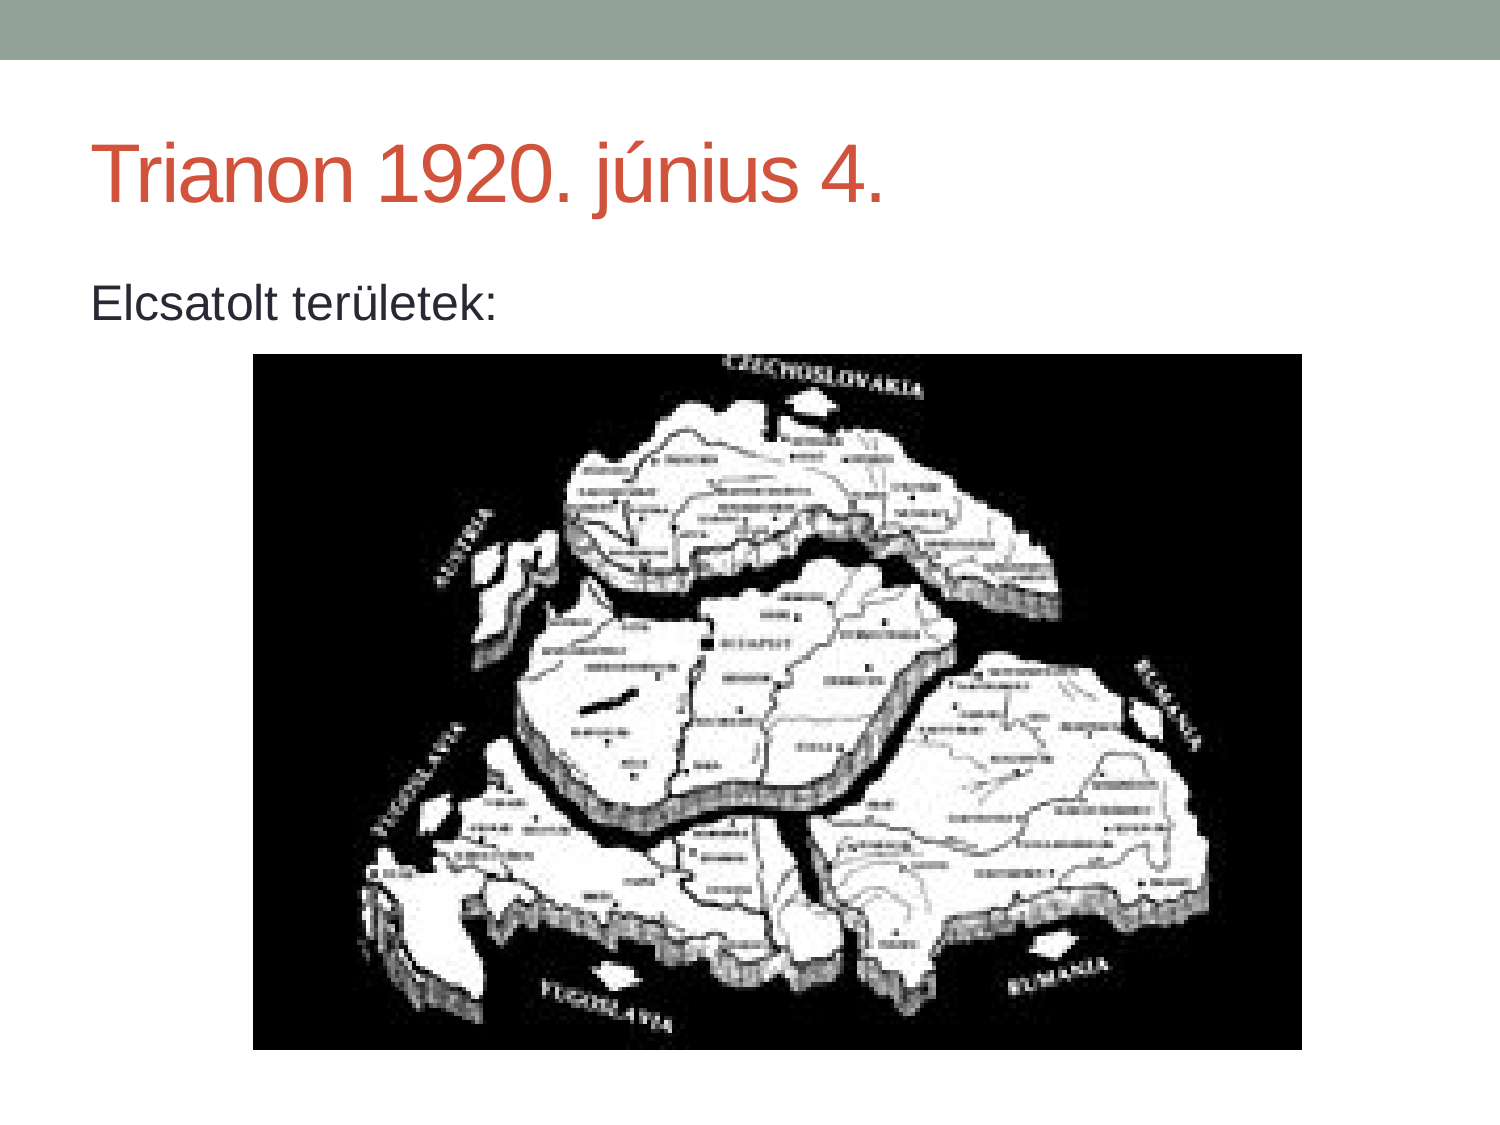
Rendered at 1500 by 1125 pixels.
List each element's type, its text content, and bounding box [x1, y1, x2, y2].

title Trianon 1920. június 4. [75, 87, 1425, 250]
picture [253, 354, 1302, 1051]
list Elcsatolt területek: [75, 262, 1425, 1063]
